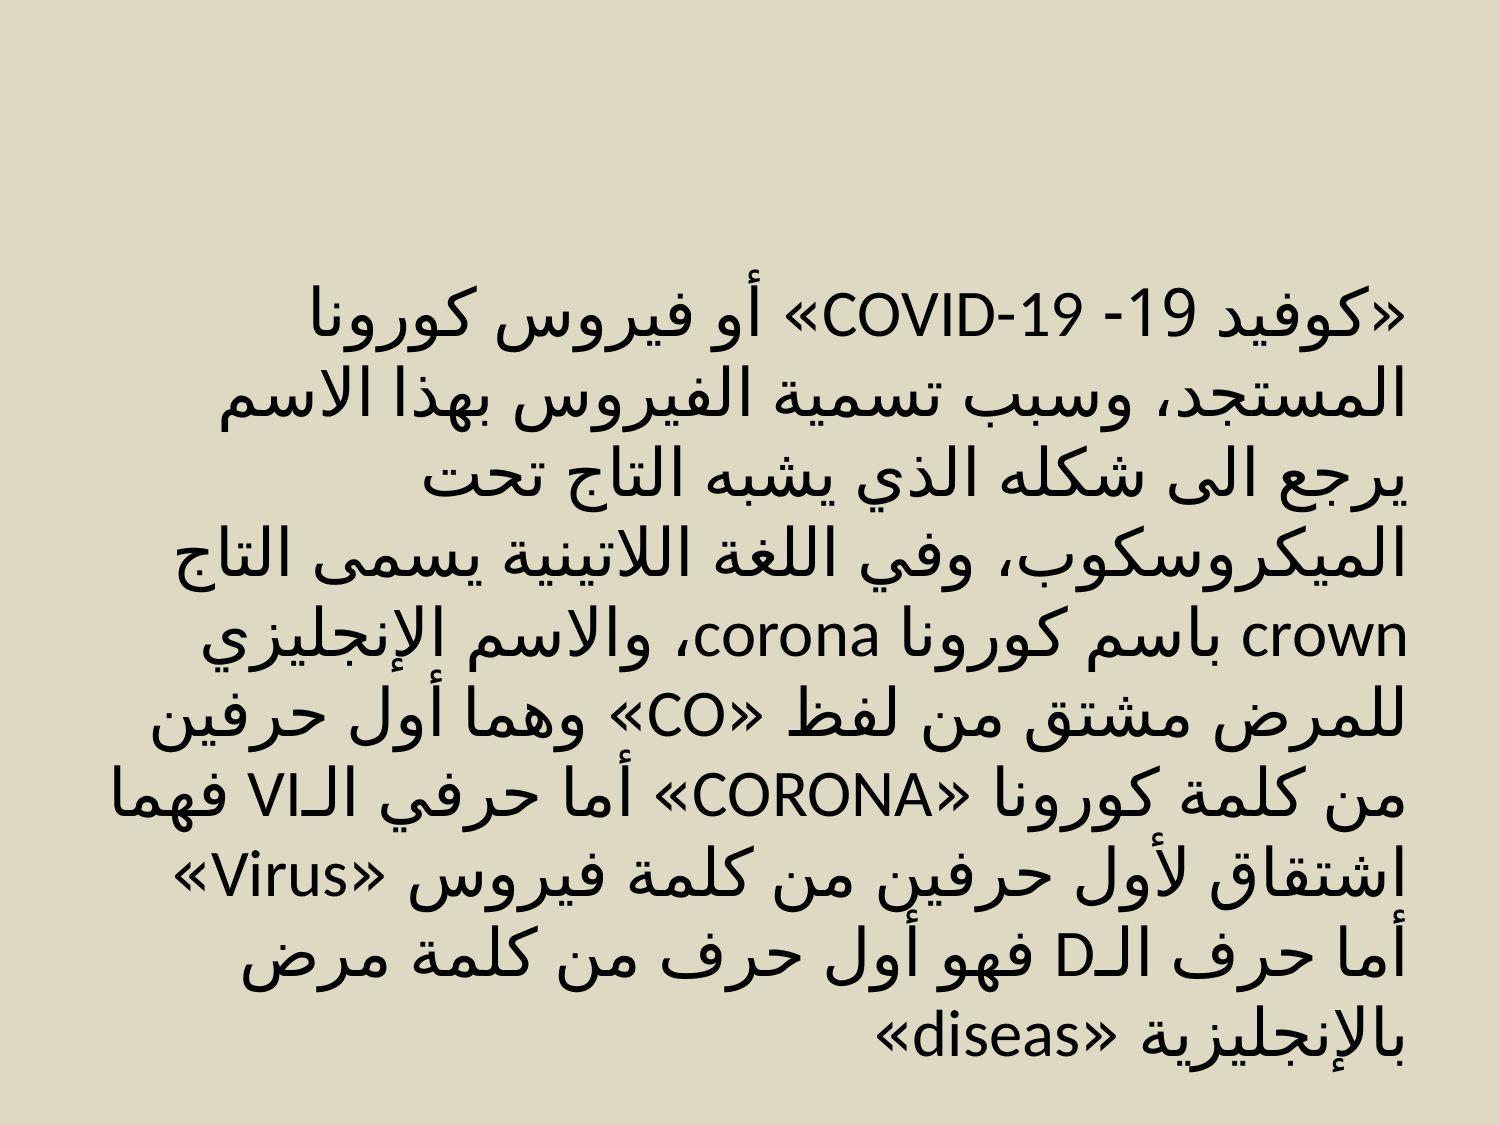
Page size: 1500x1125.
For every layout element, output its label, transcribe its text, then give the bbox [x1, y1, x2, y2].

list «كوفيد 19- COVID-19» أو فيروس كورونا المستجد، وسبب تسمية الفيروس بهذا الاسم يرجع الى شكله الذي يشبه التاج تحت الميكروسكوب، وفي اللغة اللاتينية يسمى التاج crown باسم كورونا corona، والاسم الإنجليزي للمرض مشتق من لفظ «CO» وهما أول حرفين من كلمة كورونا «CORONA» أما حرفي الـVI فهما اشتقاق لأول حرفين من كلمة فيروس «Virus» أما حرف الـD فهو أول حرف من كلمة مرض بالإنجليزية «diseas» [75, 262, 1425, 1005]
